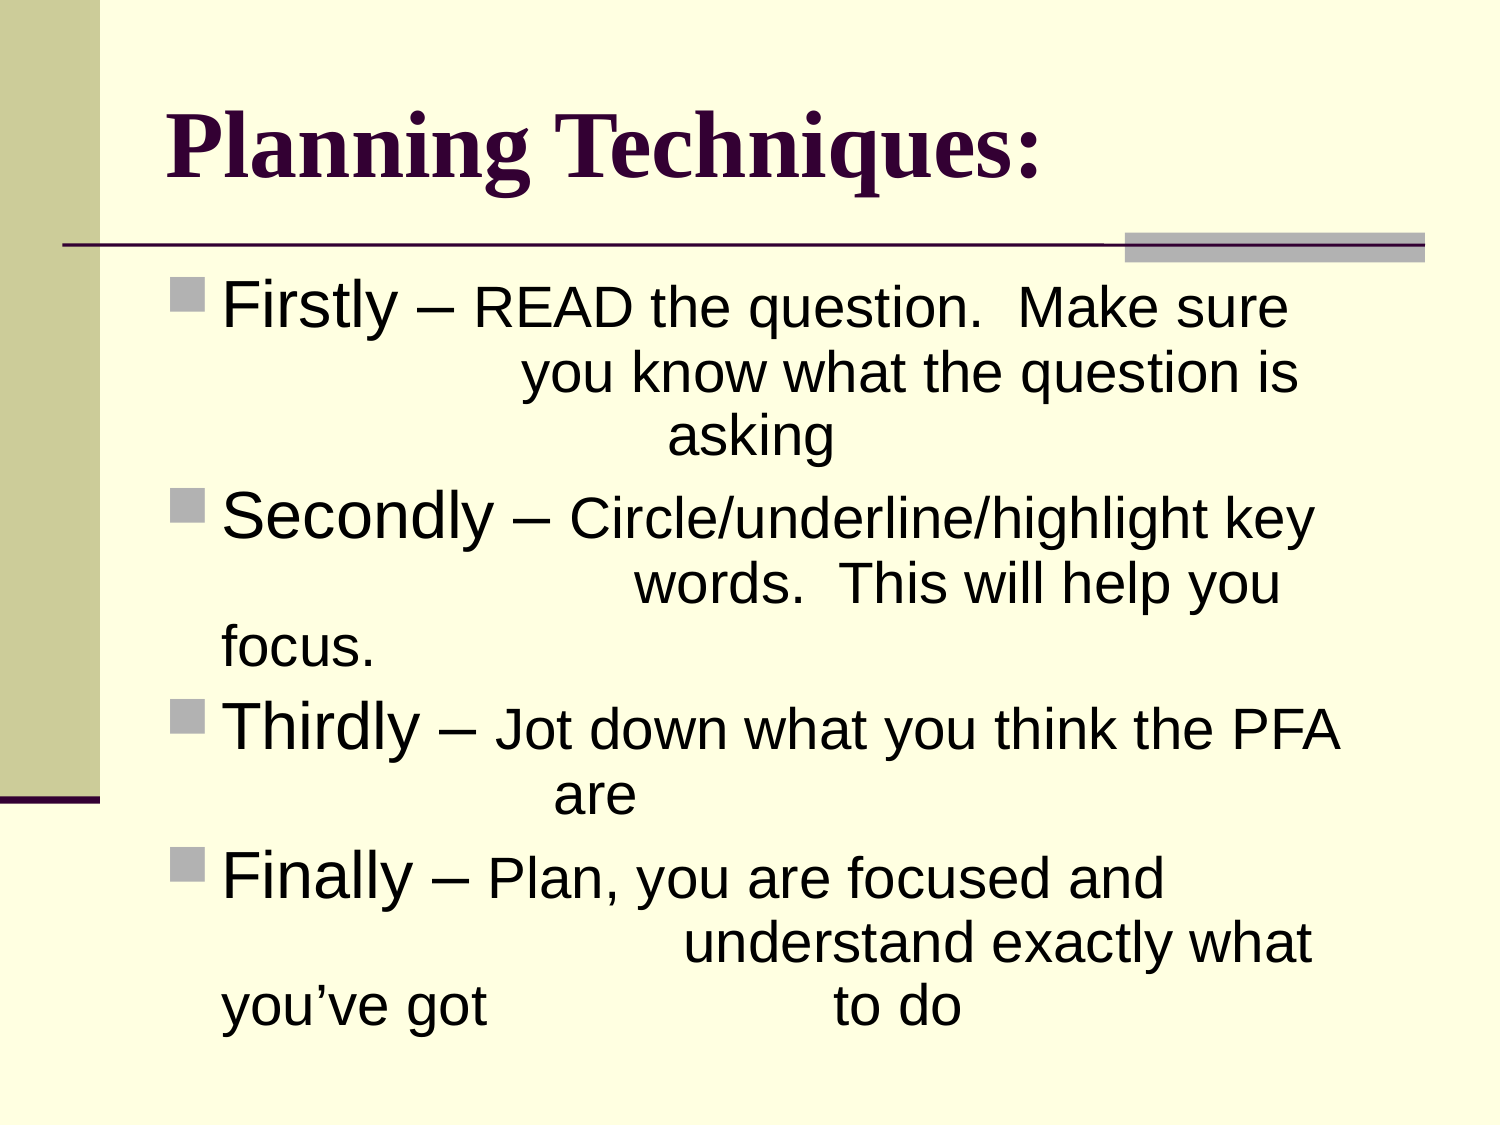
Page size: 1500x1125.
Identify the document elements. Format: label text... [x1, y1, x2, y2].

title Planning Techniques: [150, 45, 1425, 234]
list Firstly – READ the question. Make sure you know what the question is asking Secondly – Circle/underline/highlight key words. This will help you focus. Thirdly – Jot down what you think the PFA are Finally – Plan, you are focused and understand exactly what you’ve got to do [150, 262, 1425, 1006]
